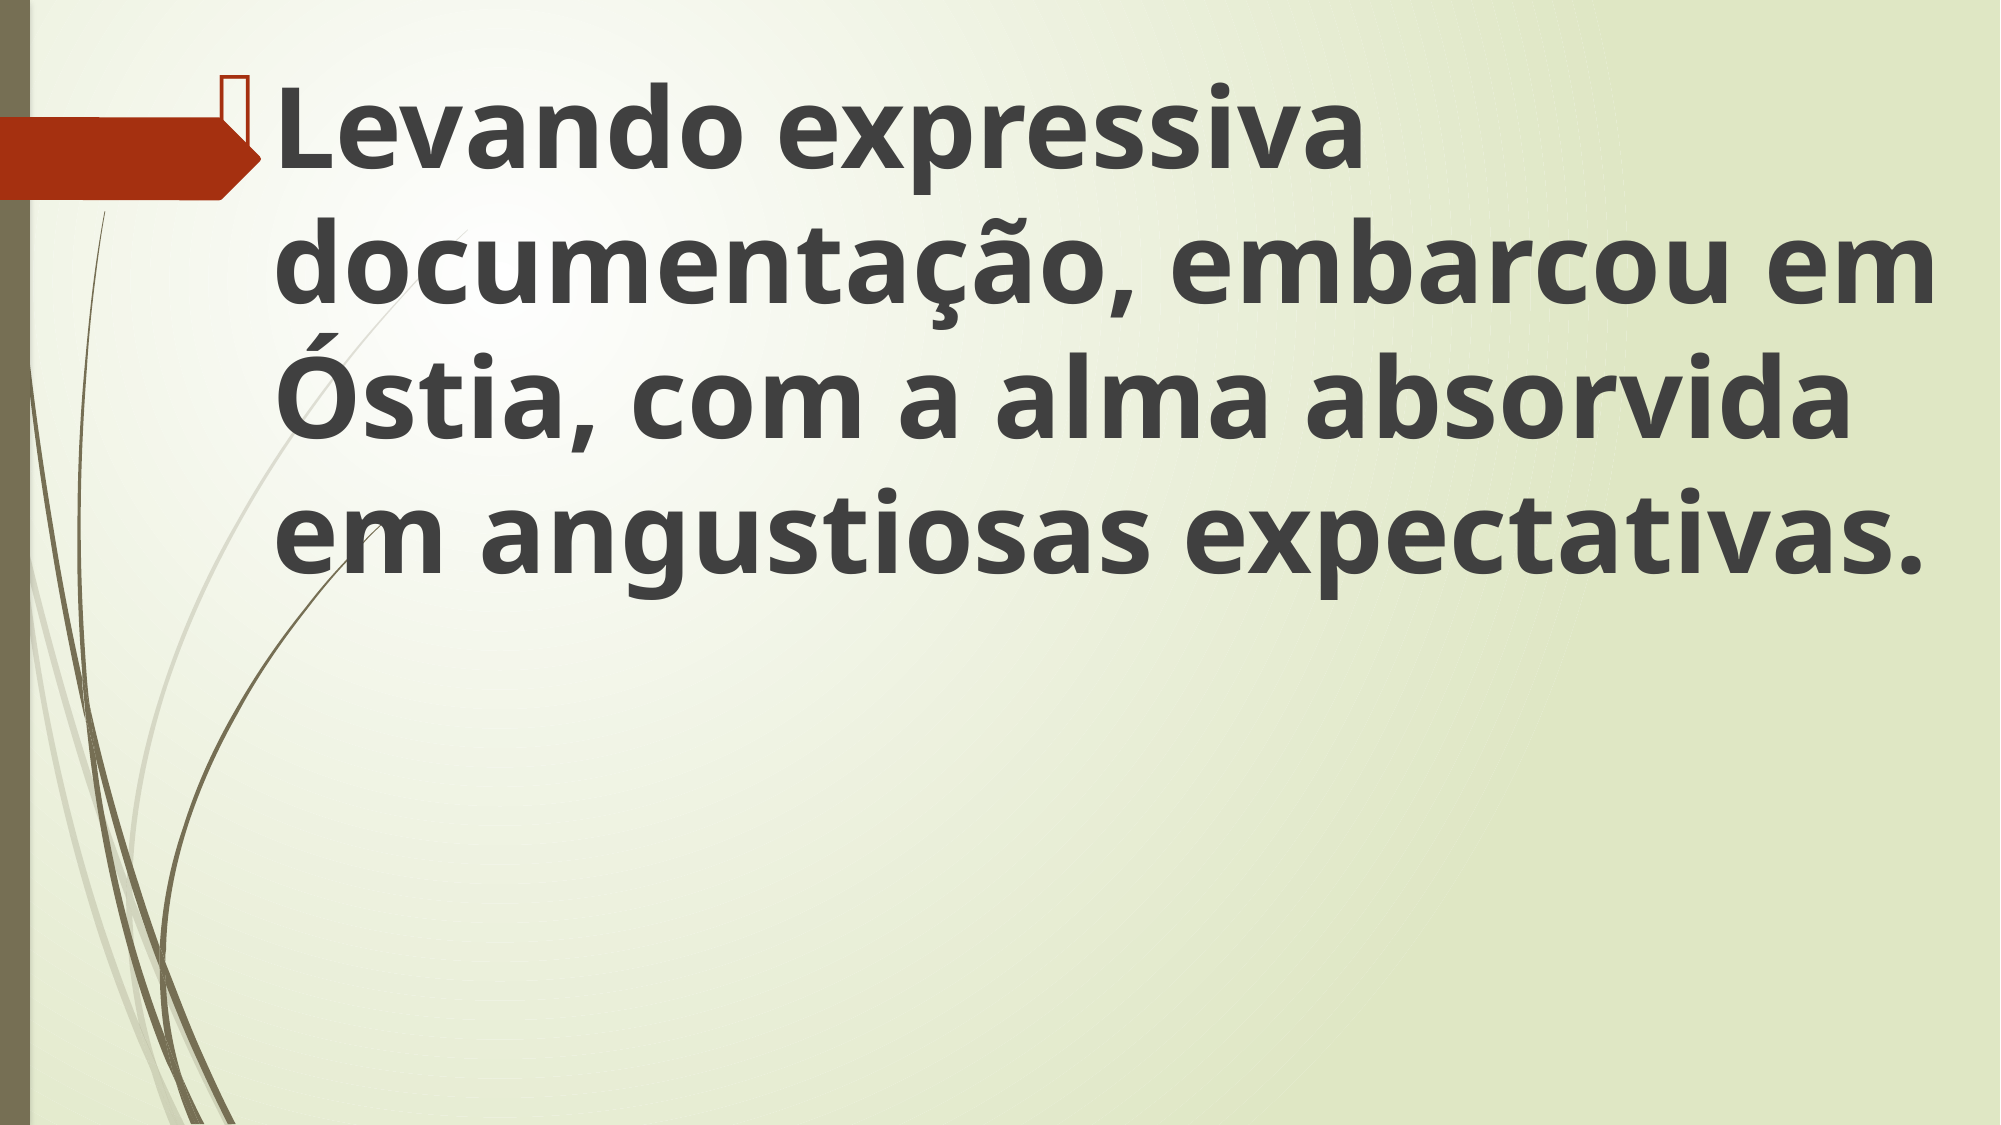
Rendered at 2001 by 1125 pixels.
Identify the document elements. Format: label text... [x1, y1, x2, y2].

list Levando expressiva documentação, embarcou em Óstia, com a alma absorvida em angustiosas expectativas. [201, 0, 2000, 1125]
